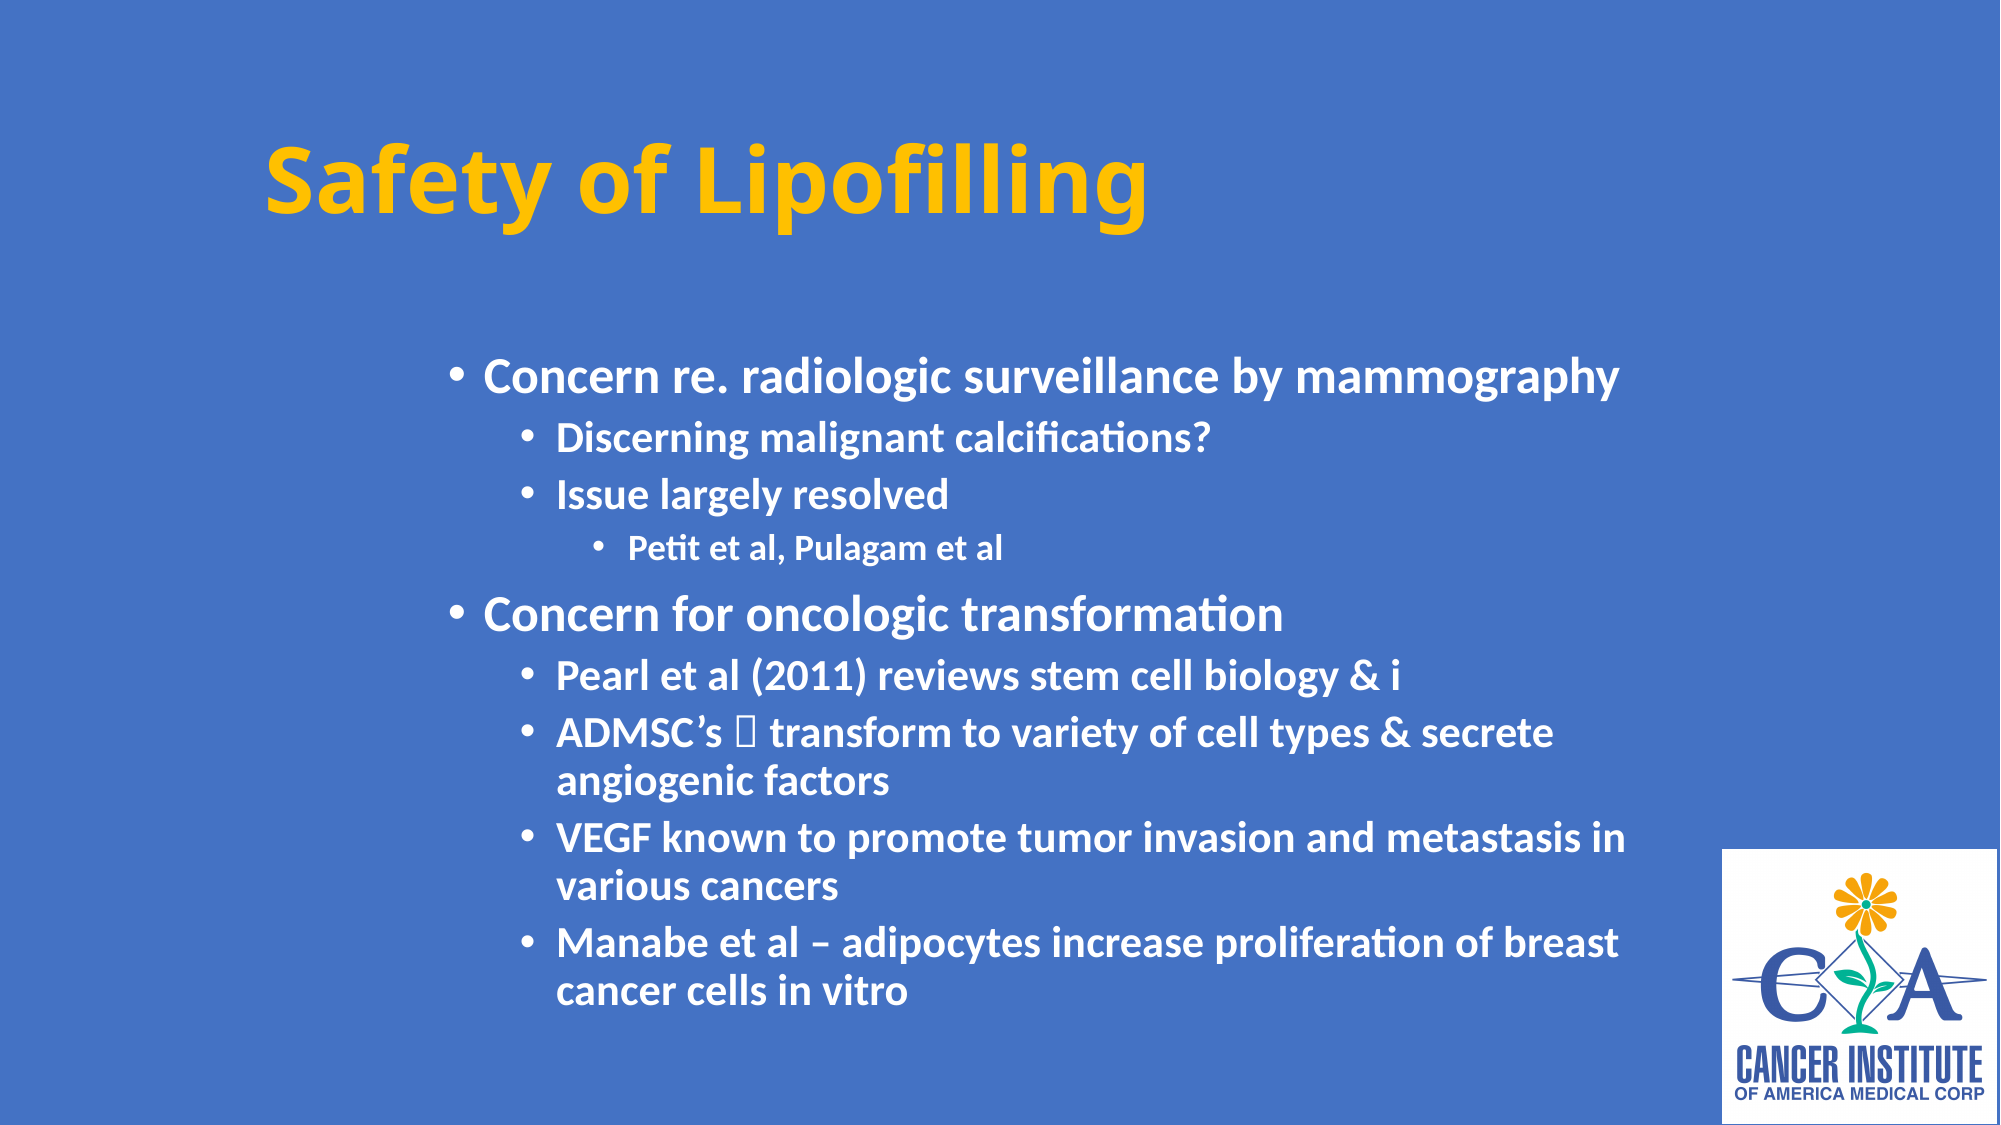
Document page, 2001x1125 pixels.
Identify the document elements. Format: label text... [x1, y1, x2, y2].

picture [1722, 849, 1997, 1124]
list Concern re. radiologic surveillance by mammography Discerning malignant calcifications? Issue largely resolved Petit et al, Pulagam et al Concern for oncologic transformation Pearl et al (2011) reviews stem cell biology & i ADMSC’s  transform to variety of cell types & secrete angiogenic factors VEGF known to promote tumor invasion and metastasis in various cancers Manabe et al – adipocytes increase proliferation of breast cancer cells in vitro [432, 341, 1682, 1028]
title Safety of Lipofilling [249, 109, 1713, 260]
